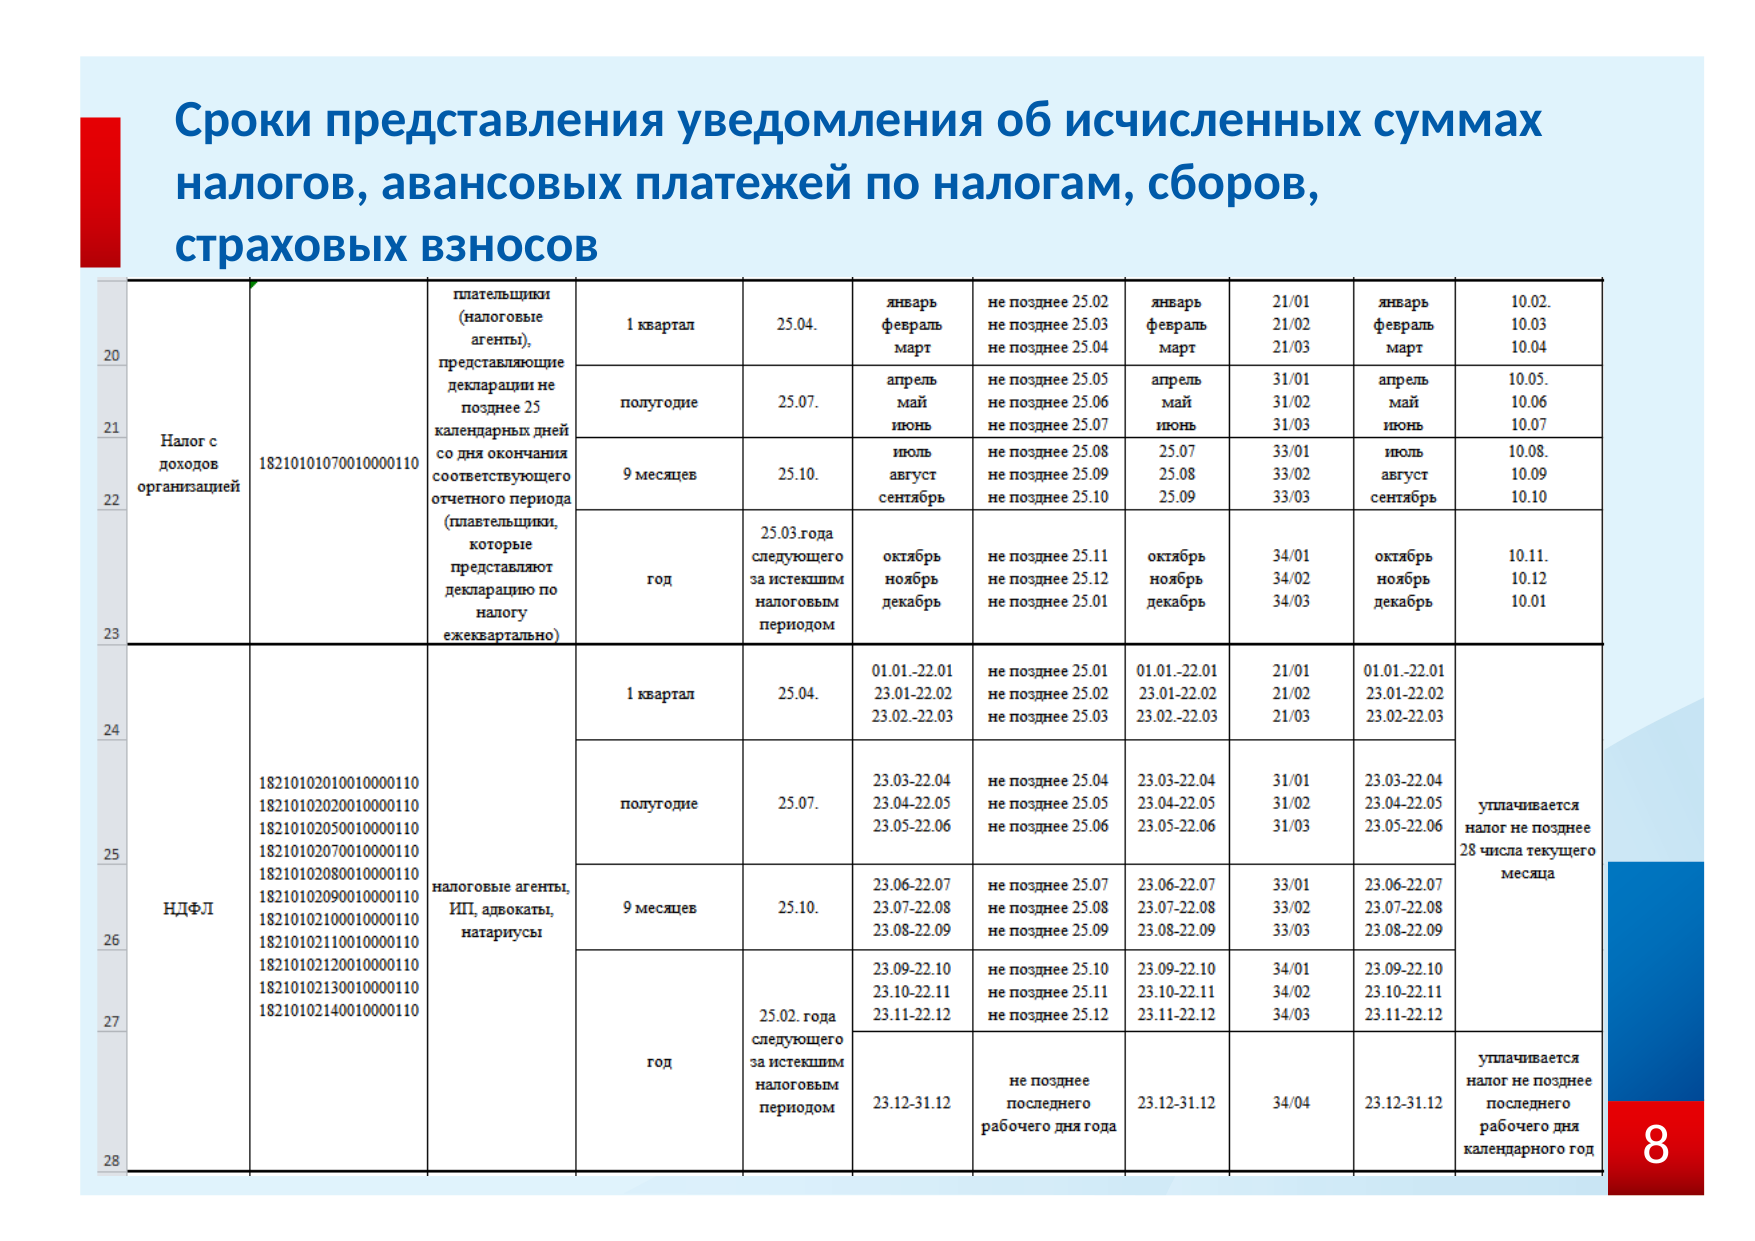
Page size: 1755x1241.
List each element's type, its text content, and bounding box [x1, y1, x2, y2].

slide_number 8 [1596, 1092, 1716, 1207]
picture [0, 0, 1754, 1240]
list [97, 277, 1605, 1176]
title Cроки представления уведомления об исчисленных суммах налогов, авансовых платежей по налогам, сборов, страховых взносов [157, 90, 1566, 266]
